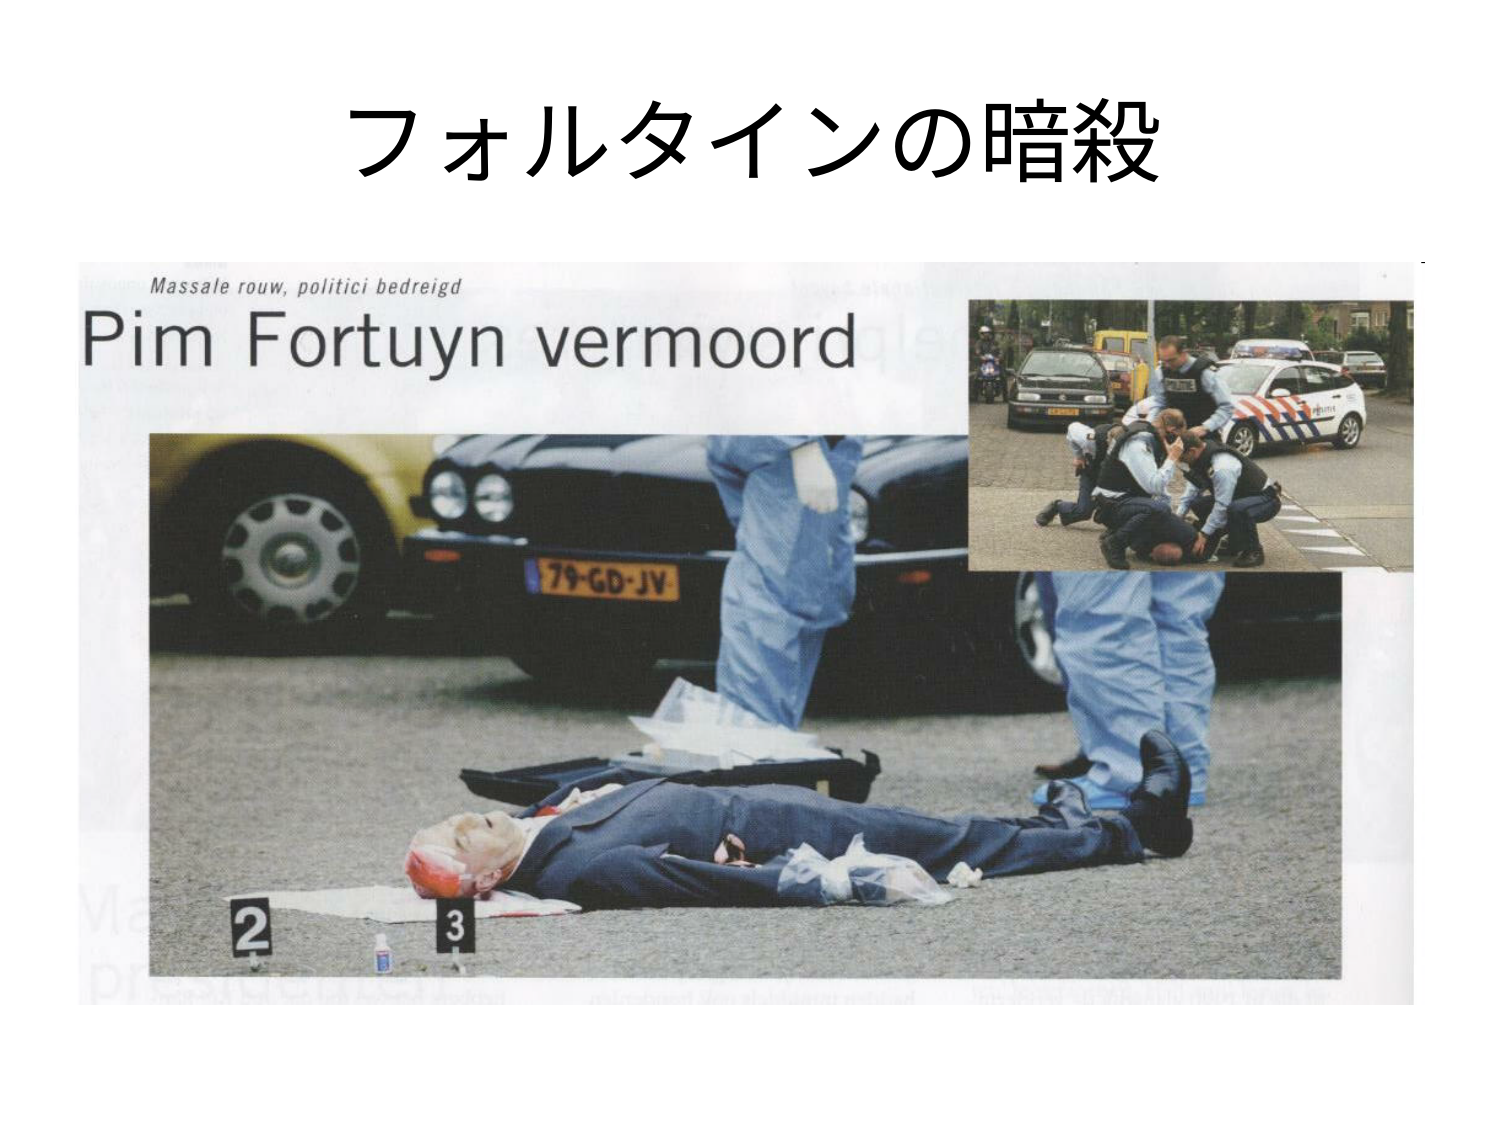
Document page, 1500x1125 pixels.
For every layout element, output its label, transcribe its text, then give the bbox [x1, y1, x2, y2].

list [74, 262, 1426, 1006]
title フォルタインの暗殺 [74, 44, 1426, 233]
